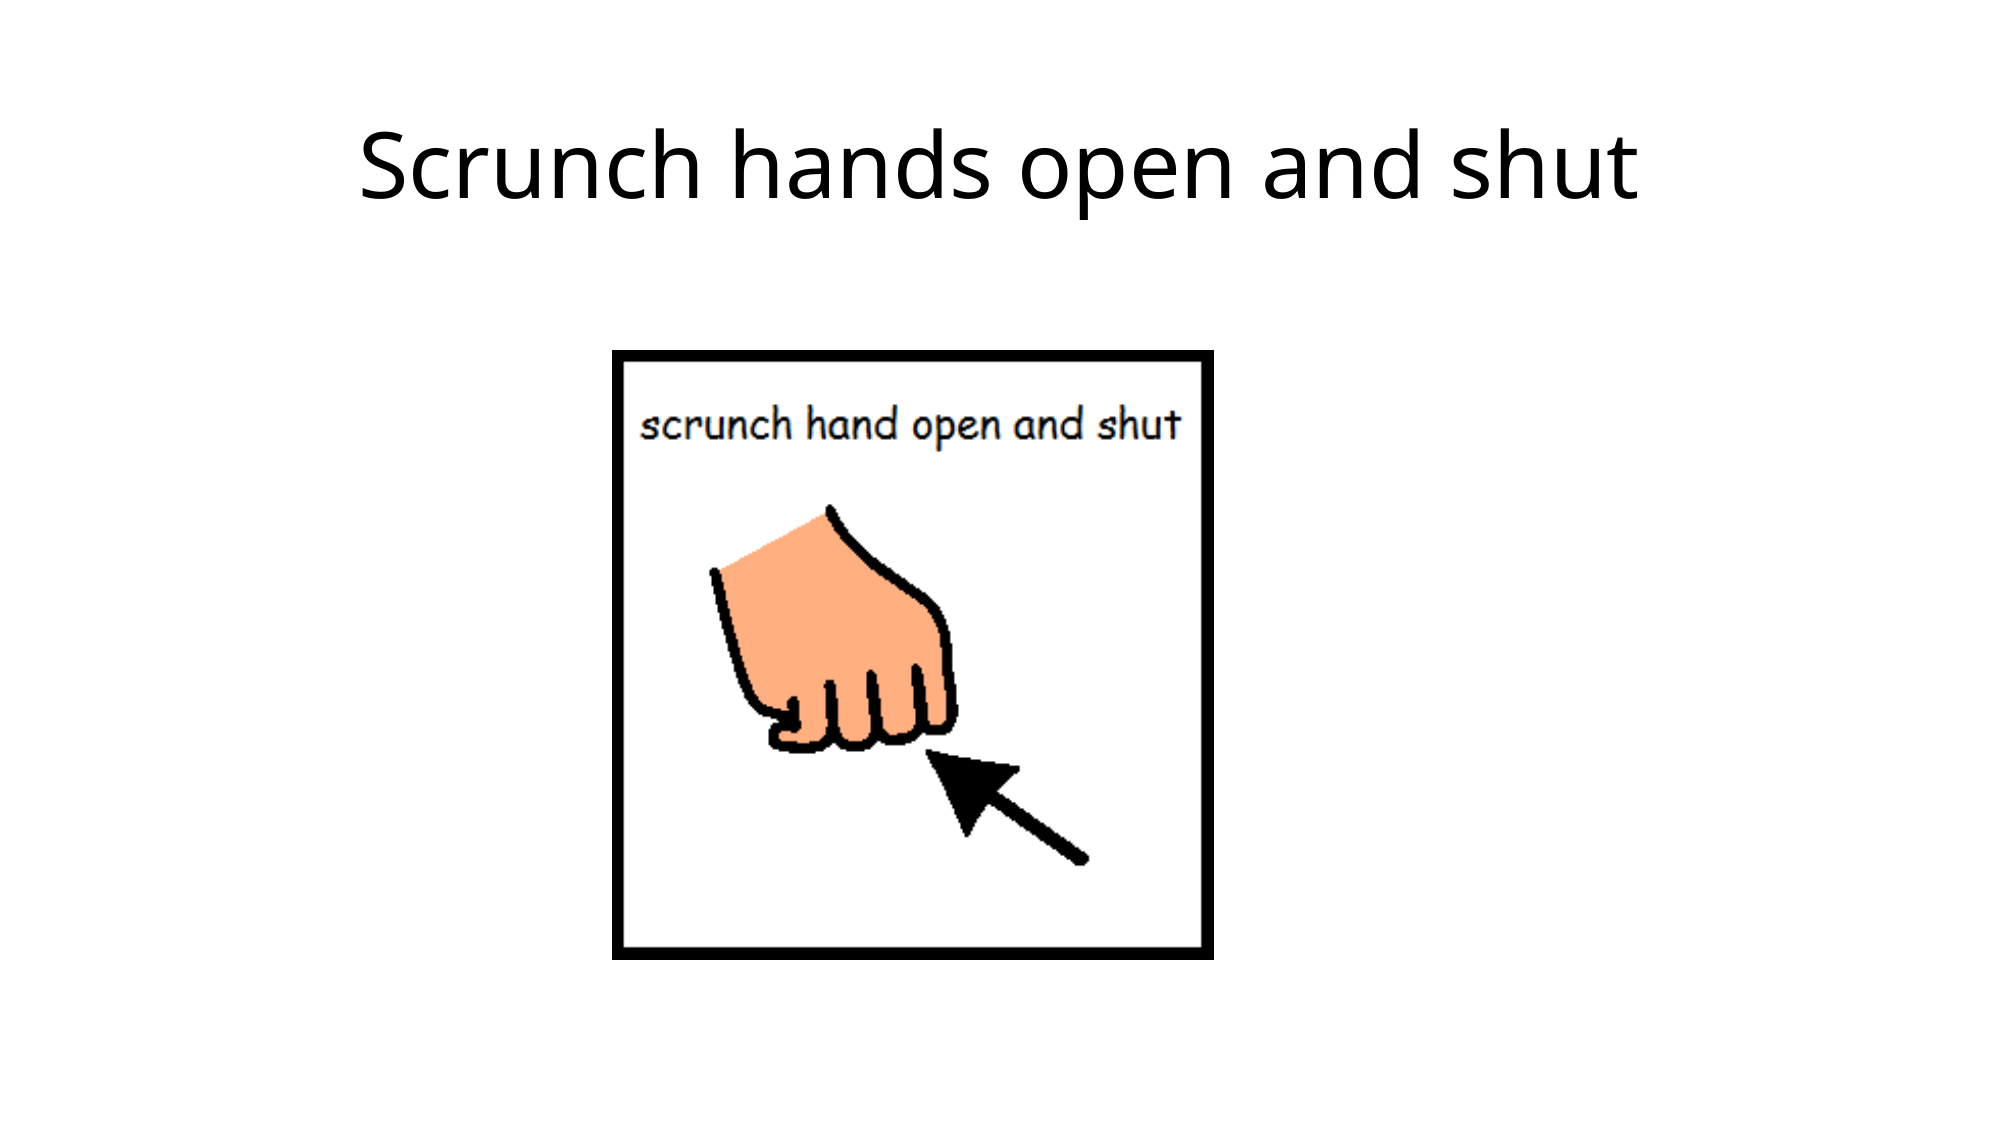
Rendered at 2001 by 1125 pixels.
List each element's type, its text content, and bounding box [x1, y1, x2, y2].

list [612, 350, 1214, 960]
title Scrunch hands open and shut [137, 59, 1863, 278]
